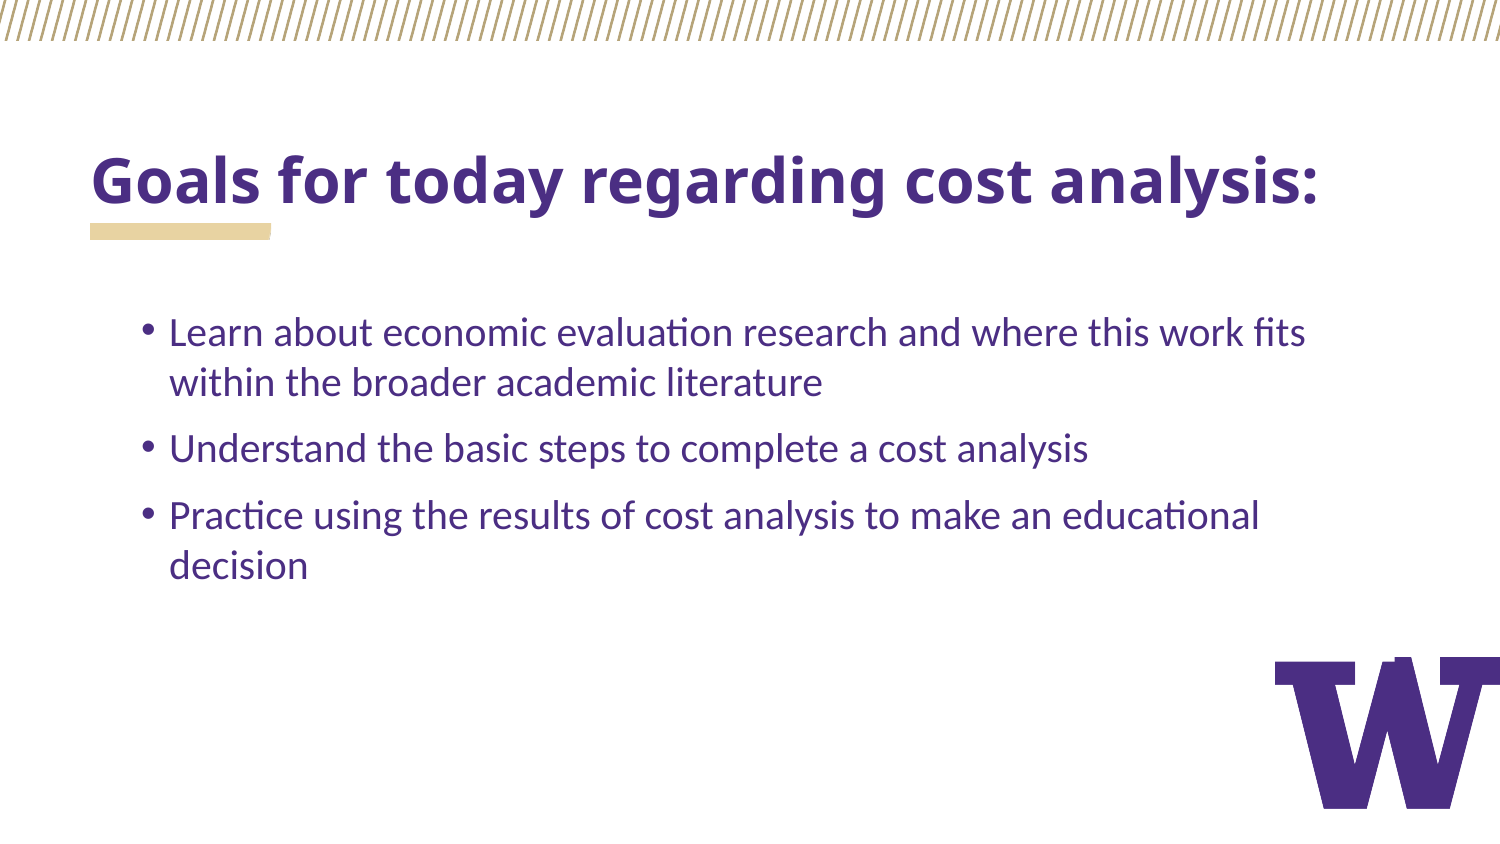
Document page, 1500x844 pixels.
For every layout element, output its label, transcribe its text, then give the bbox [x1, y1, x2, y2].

picture [0, 0, 1500, 41]
text_box Learn about economic evaluation research and where this work fits within the broader academic literature Understand the basic steps to complete a cost analysis Practice using the results of cost analysis to make an educational decision [126, 296, 1395, 662]
picture [1275, 657, 1500, 809]
title Goals for today regarding cost analysis: [75, 60, 1419, 224]
